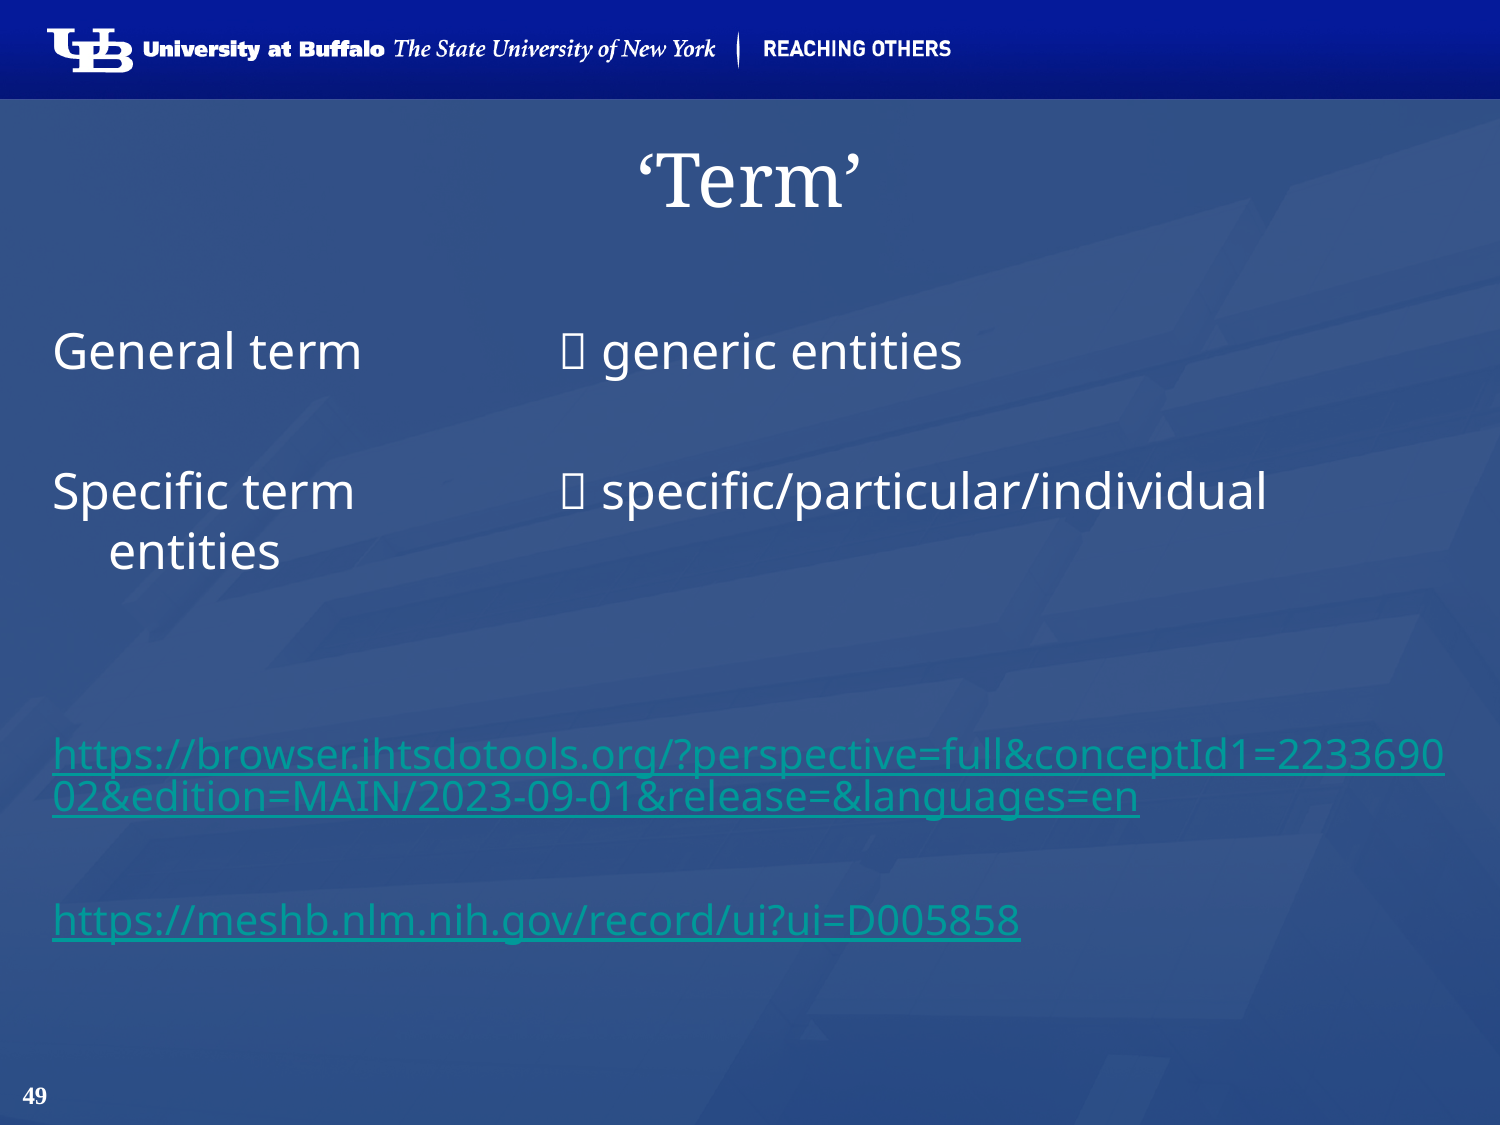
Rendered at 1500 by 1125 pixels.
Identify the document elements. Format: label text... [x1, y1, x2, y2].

title ‘Term’ [37, 125, 1463, 250]
slide_number 49 [0, 1064, 63, 1125]
picture [0, 0, 1500, 99]
list General term  generic entities Specific term  specific/particular/individual entities https://browser.ihtsdotools.org/?perspective=full&conceptId1=223369002&edition=MAIN/2023-09-01&release=&languages=en https://meshb.nlm.nih.gov/record/ui?ui=D005858 [37, 312, 1463, 1088]
